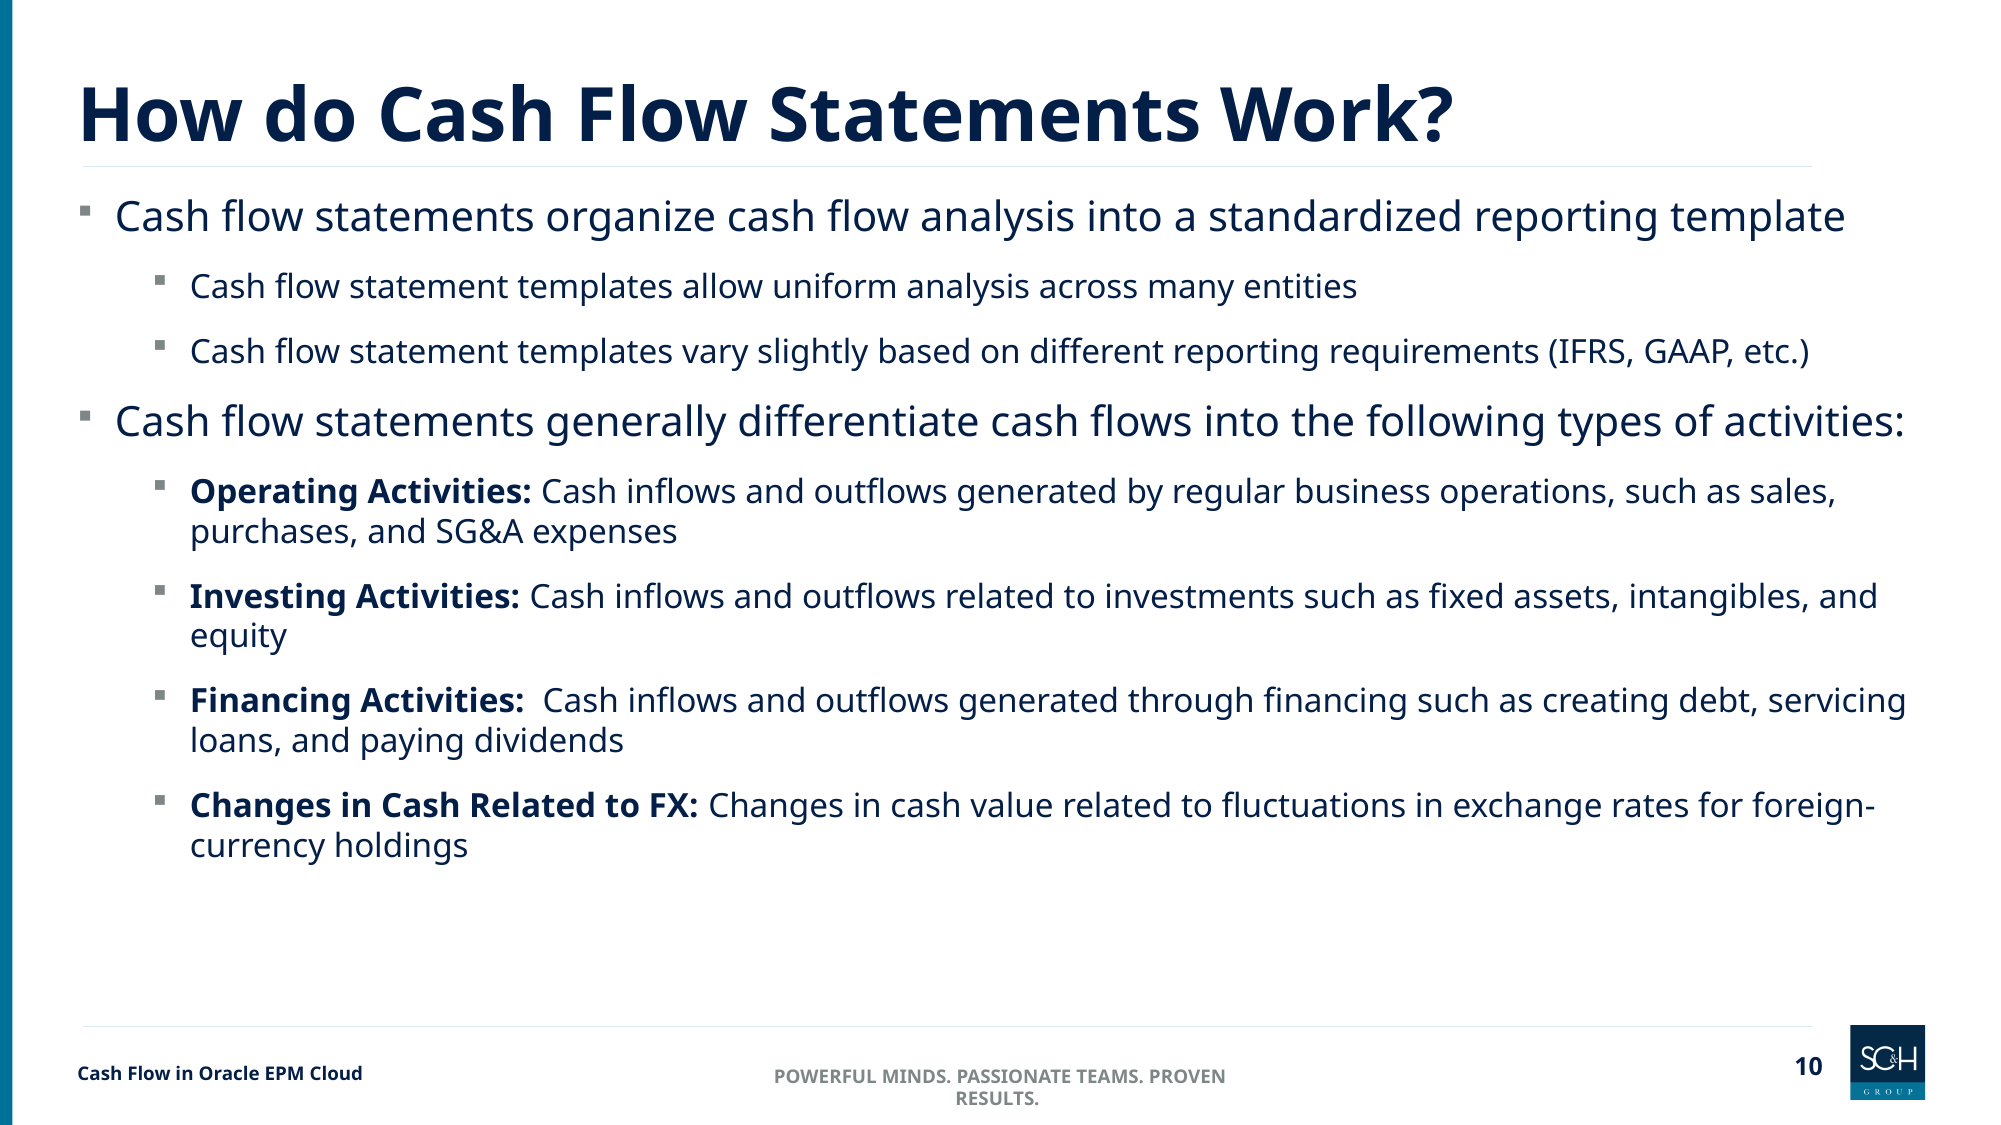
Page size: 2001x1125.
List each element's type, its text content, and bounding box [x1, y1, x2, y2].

list Cash flow statements organize cash flow analysis into a standardized reporting template Cash flow statement templates allow uniform analysis across many entities Cash flow statement templates vary slightly based on different reporting requirements (IFRS, GAAP, etc.) Cash flow statements generally differentiate cash flows into the following types of activities: Operating Activities: Cash inflows and outflows generated by regular business operations, such as sales, purchases, and SG&A expenses Investing Activities: Cash inflows and outflows related to investments such as fixed assets, intangibles, and equity Financing Activities: Cash inflows and outflows generated through financing such as creating debt, servicing loans, and paying dividends Changes in Cash Related to FX: Changes in cash value related to fluctuations in exchange rates for foreign-currency holdings [62, 182, 1938, 1011]
text_box Cash Flow in Oracle EPM Cloud [62, 1057, 475, 1097]
title How do Cash Flow Statements Work? [62, 66, 1980, 169]
